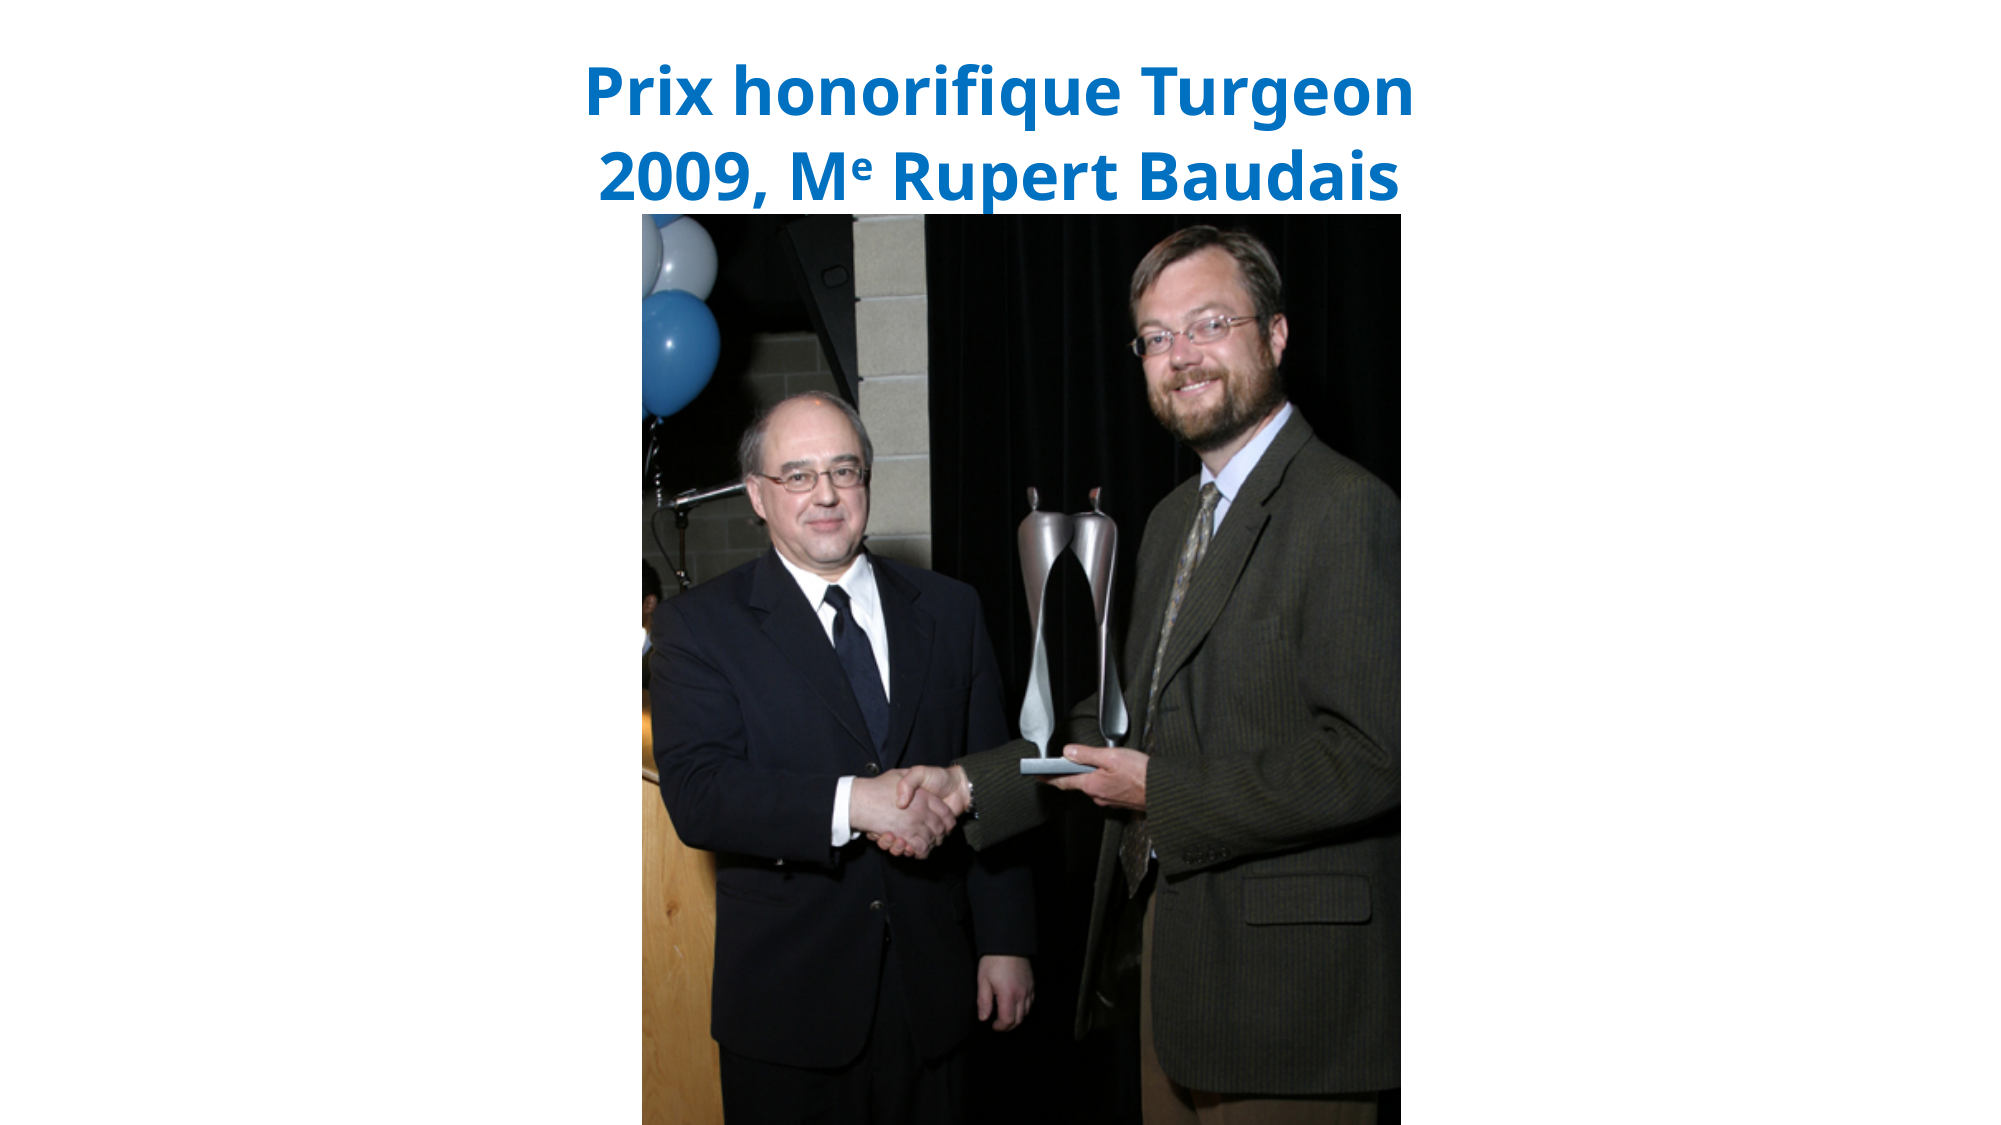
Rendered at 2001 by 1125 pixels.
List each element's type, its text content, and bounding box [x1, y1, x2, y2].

picture [642, 214, 1401, 1125]
title Prix honorifique Turgeon 2009, Me Rupert Baudais [137, 59, 1863, 278]
